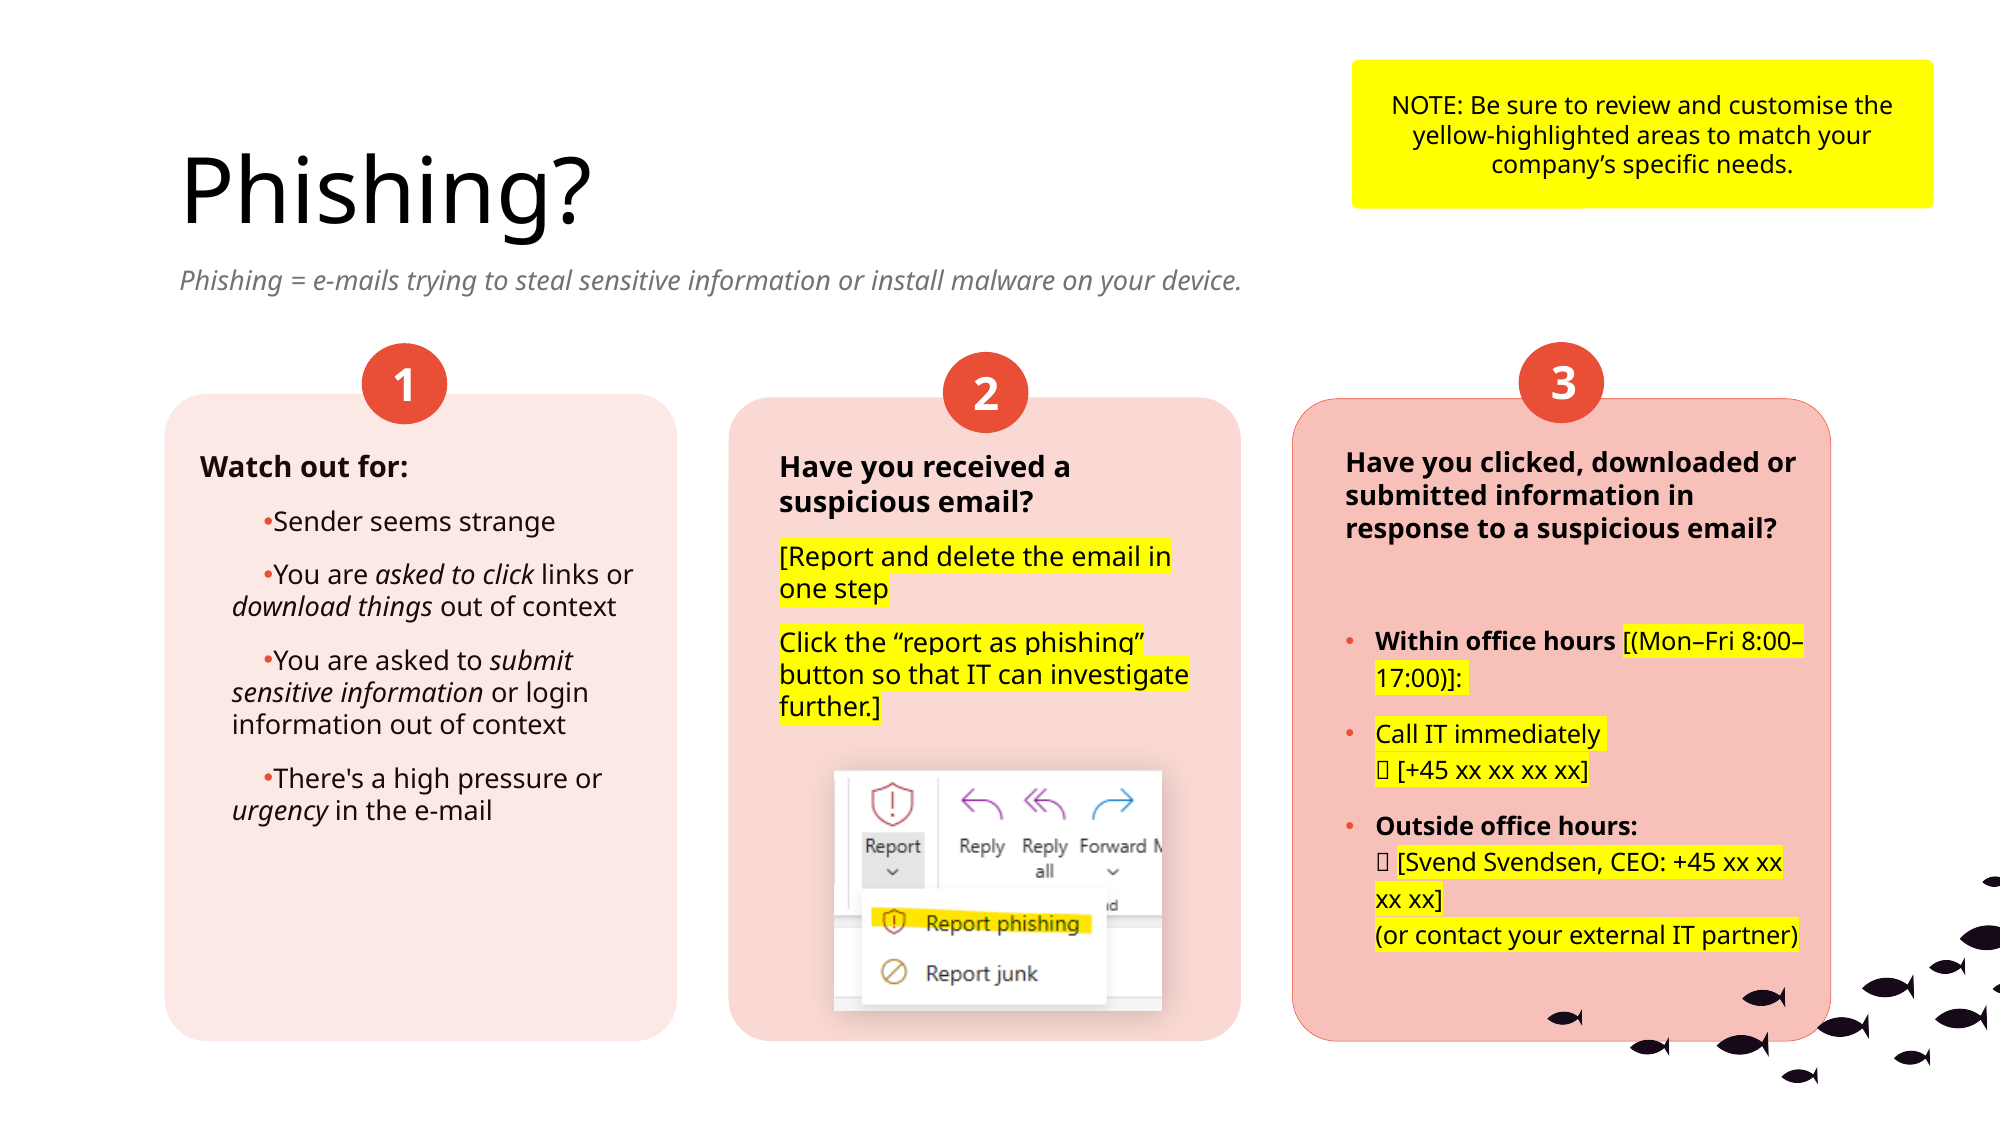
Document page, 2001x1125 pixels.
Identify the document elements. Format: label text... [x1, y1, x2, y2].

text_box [164, 342, 678, 1042]
text_box NOTE: Be sure to review and customise the yellow-highlighted areas to match your company’s specific needs. [1350, 58, 1936, 211]
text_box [727, 351, 1242, 1042]
picture [1546, 874, 2000, 1086]
list Phishing = e-mails trying to steal sensitive information or install malware on your device. [164, 256, 1598, 305]
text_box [1291, 341, 1832, 1042]
title Phishing? [164, 130, 1483, 256]
picture [833, 769, 1162, 1012]
